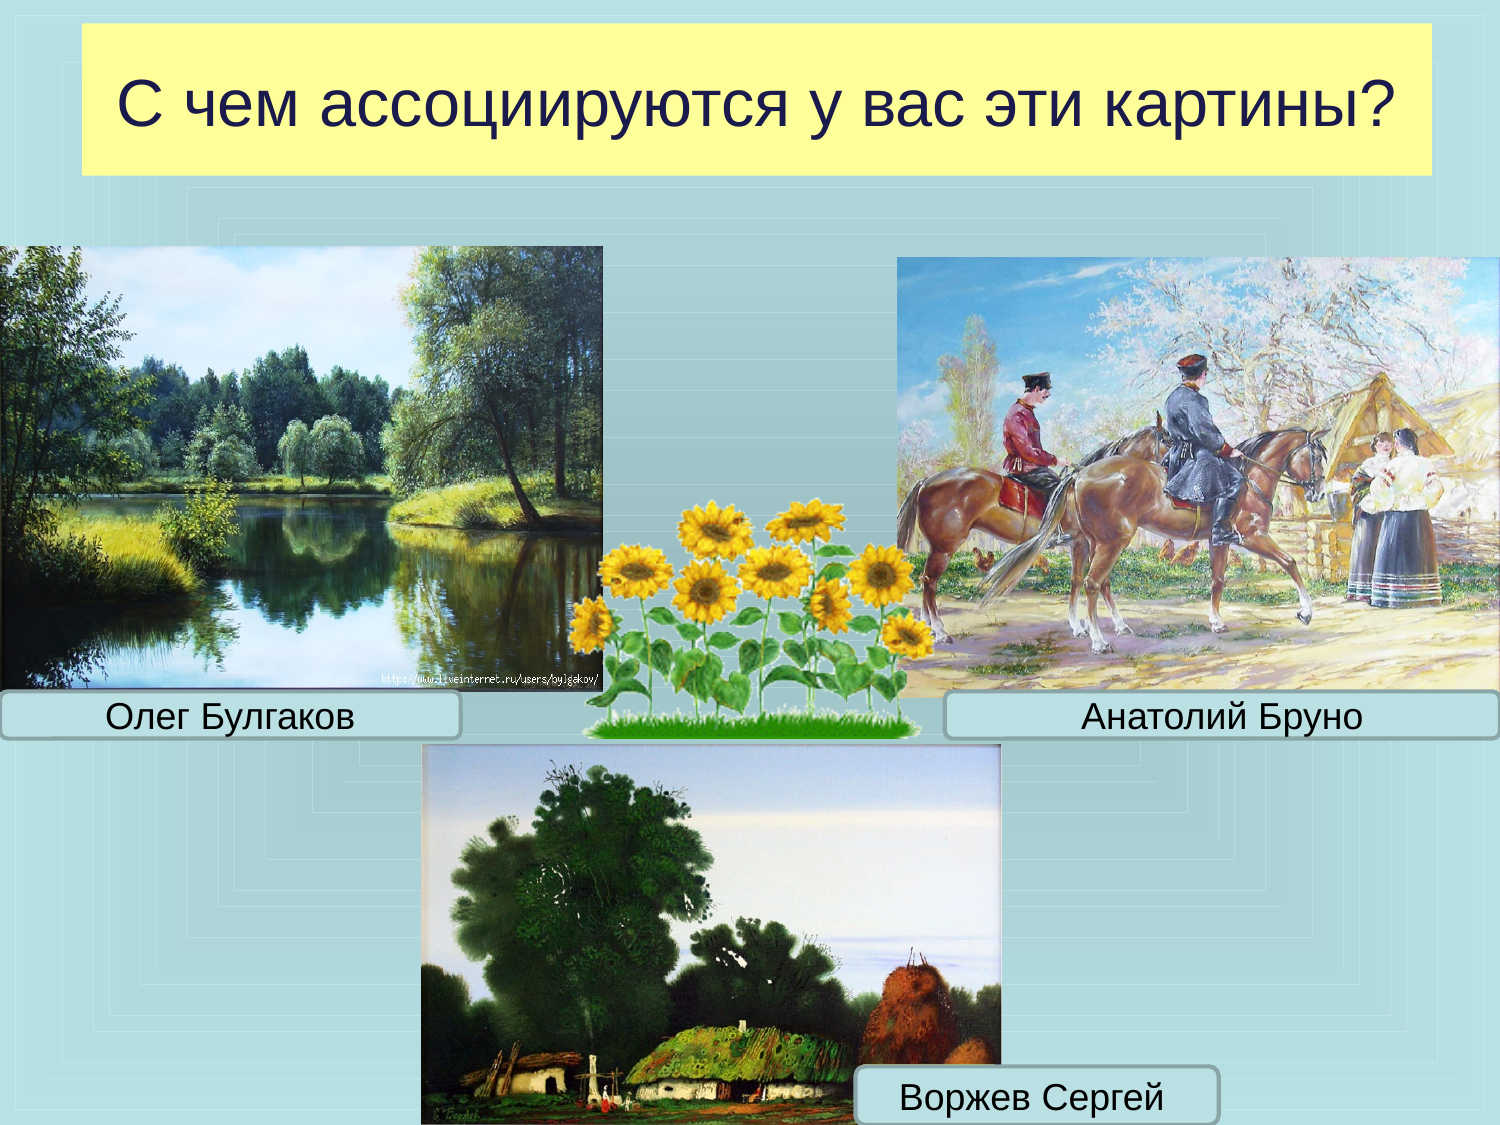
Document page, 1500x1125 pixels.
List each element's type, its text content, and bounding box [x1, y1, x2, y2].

text_box Воржев Сергей [1006, 1064, 1221, 1125]
picture [421, 744, 1002, 1125]
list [0, 245, 603, 692]
text_box Олег Булгаков [0, 700, 463, 741]
title С чем ассоциируются у вас эти картины? [81, 23, 1433, 177]
text_box Анатолий Бруно [955, 706, 1500, 741]
picture [550, 257, 1500, 739]
